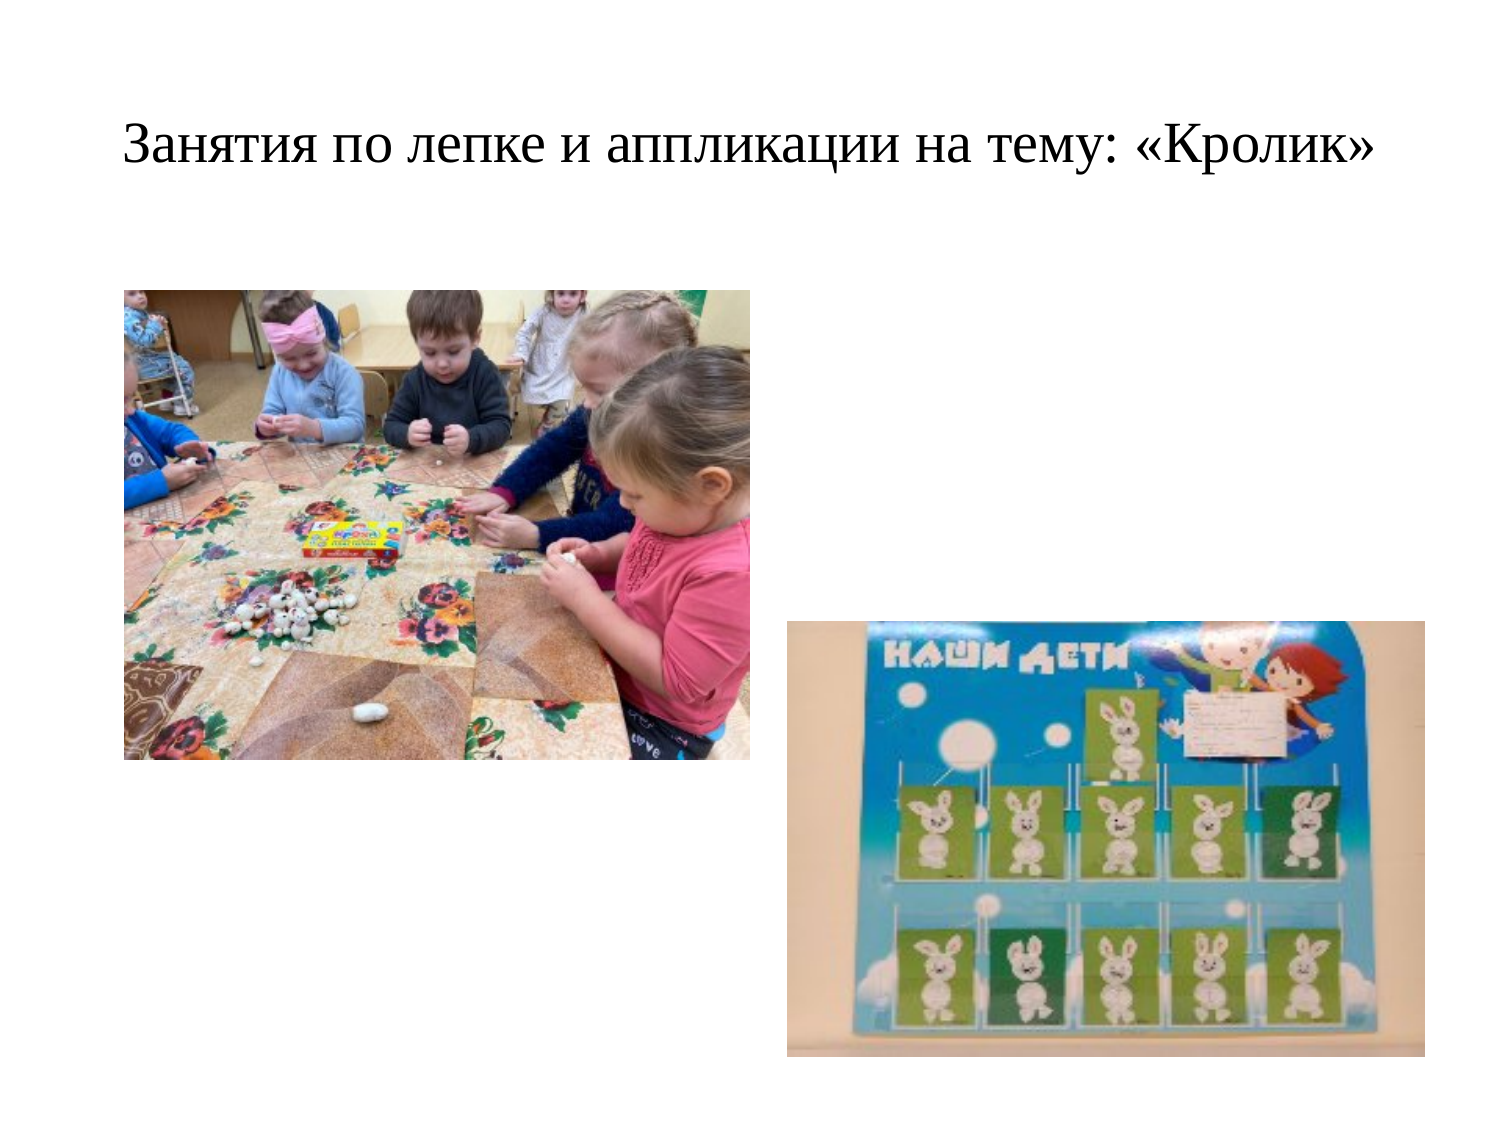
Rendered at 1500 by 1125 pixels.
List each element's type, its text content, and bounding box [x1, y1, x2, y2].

title Занятия по лепке и аппликации на тему: «Кролик» [75, 45, 1425, 233]
picture [786, 621, 1426, 1057]
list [124, 290, 750, 760]
